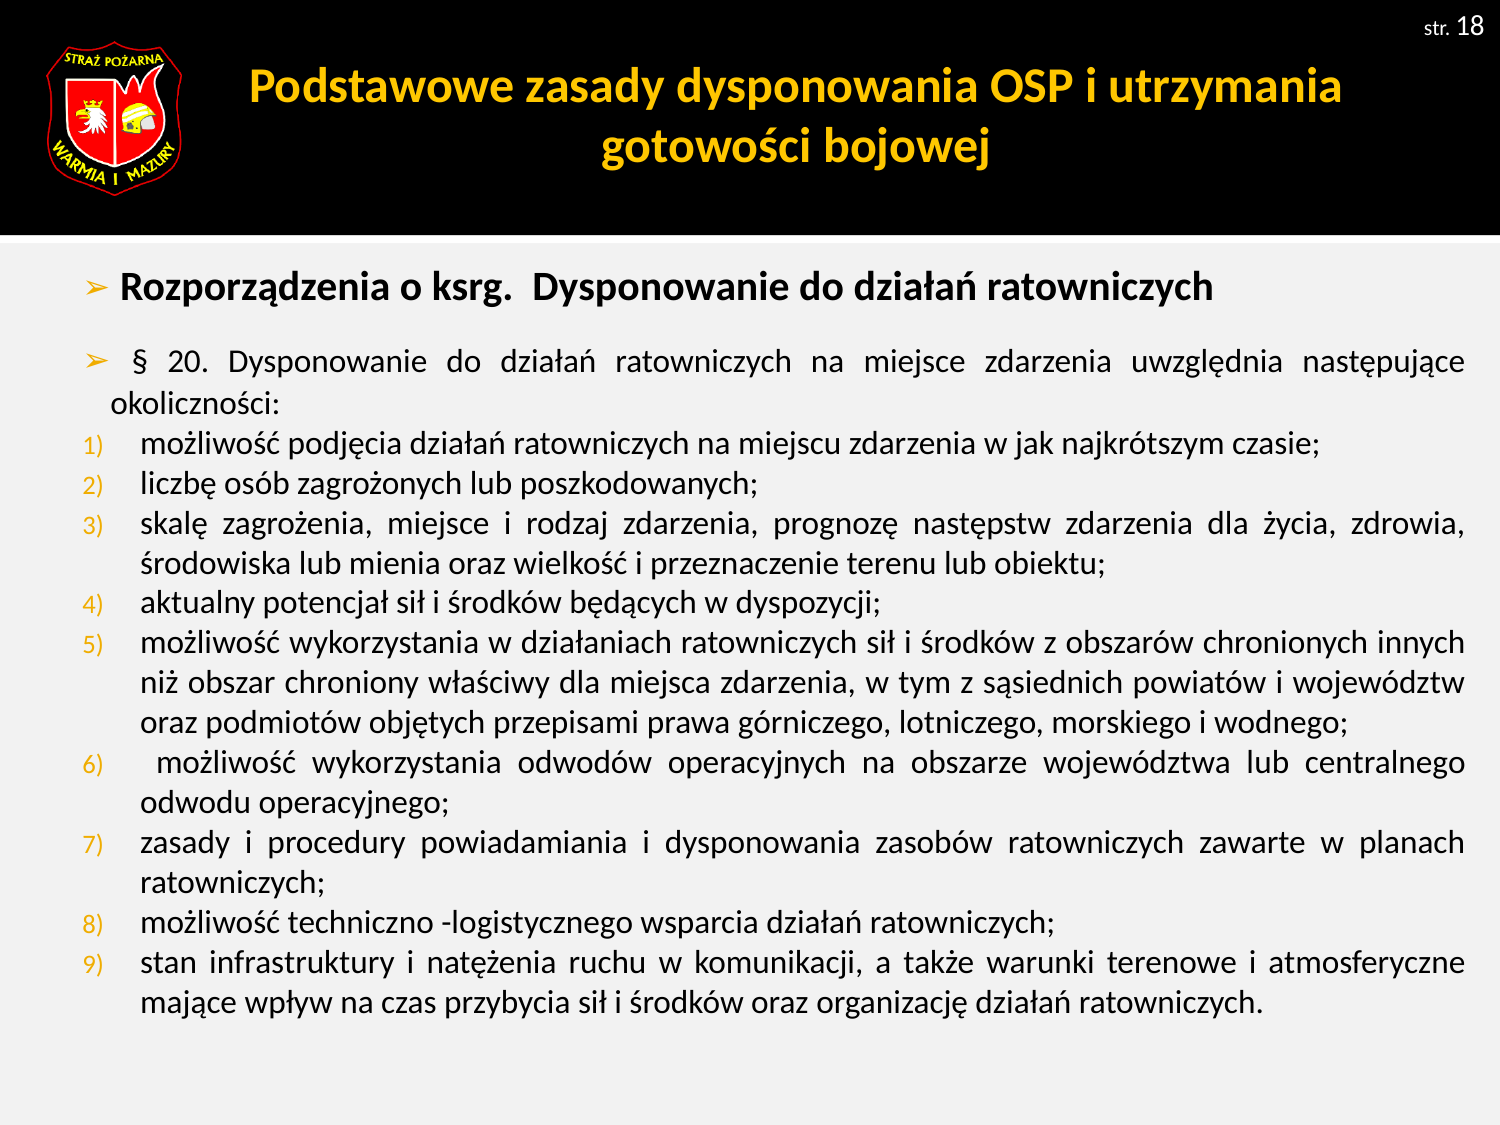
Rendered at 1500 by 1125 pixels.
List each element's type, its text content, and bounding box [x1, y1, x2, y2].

title Podstawowe zasady dysponowania OSP i utrzymania gotowości bojowej [207, 40, 1378, 185]
picture [46, 41, 182, 196]
list Rozporządzenia o ksrg. Dysponowanie do działań ratowniczych § 20. Dysponowanie do działań ratowniczych na miejsce zdarzenia uwzględnia następujące okoliczności: możliwość podjęcia działań ratowniczych na miejscu zdarzenia w jak najkrótszym czasie; liczbę osób zagrożonych lub poszkodowanych; skalę zagrożenia, miejsce i rodzaj zdarzenia, prognozę następstw zdarzenia dla życia, zdrowia, środowiska lub mienia oraz wielkość i przeznaczenie terenu lub obiektu; aktualny potencjał sił i środków będących w dyspozycji; możliwość wykorzystania w działaniach ratowniczych sił i środków z obszarów chronionych innych niż obszar chroniony właściwy dla miejsca zdarzenia, w tym z sąsiednich powiatów i województw oraz podmiotów objętych przepisami prawa górniczego, lotniczego, morskiego i wodnego; możliwość wykorzystania odwodów operacyjnych na obszarze województwa lub centralnego odwodu operacyjnego; zasady i procedury powiadamiania i dysponowania zasobów ratowniczych zawarte w planach ratowniczych; możliwość techniczno -logistycznego wsparcia działań ratowniczych; stan infrastruktury i natężenia ruchu w komunikacji, a także warunki terenowe i atmosferyczne mające wpływ na czas przybycia sił i środków oraz organizację działań ratowniczych. [29, 243, 1483, 1094]
slide_number str. 18 [1404, 0, 1500, 41]
